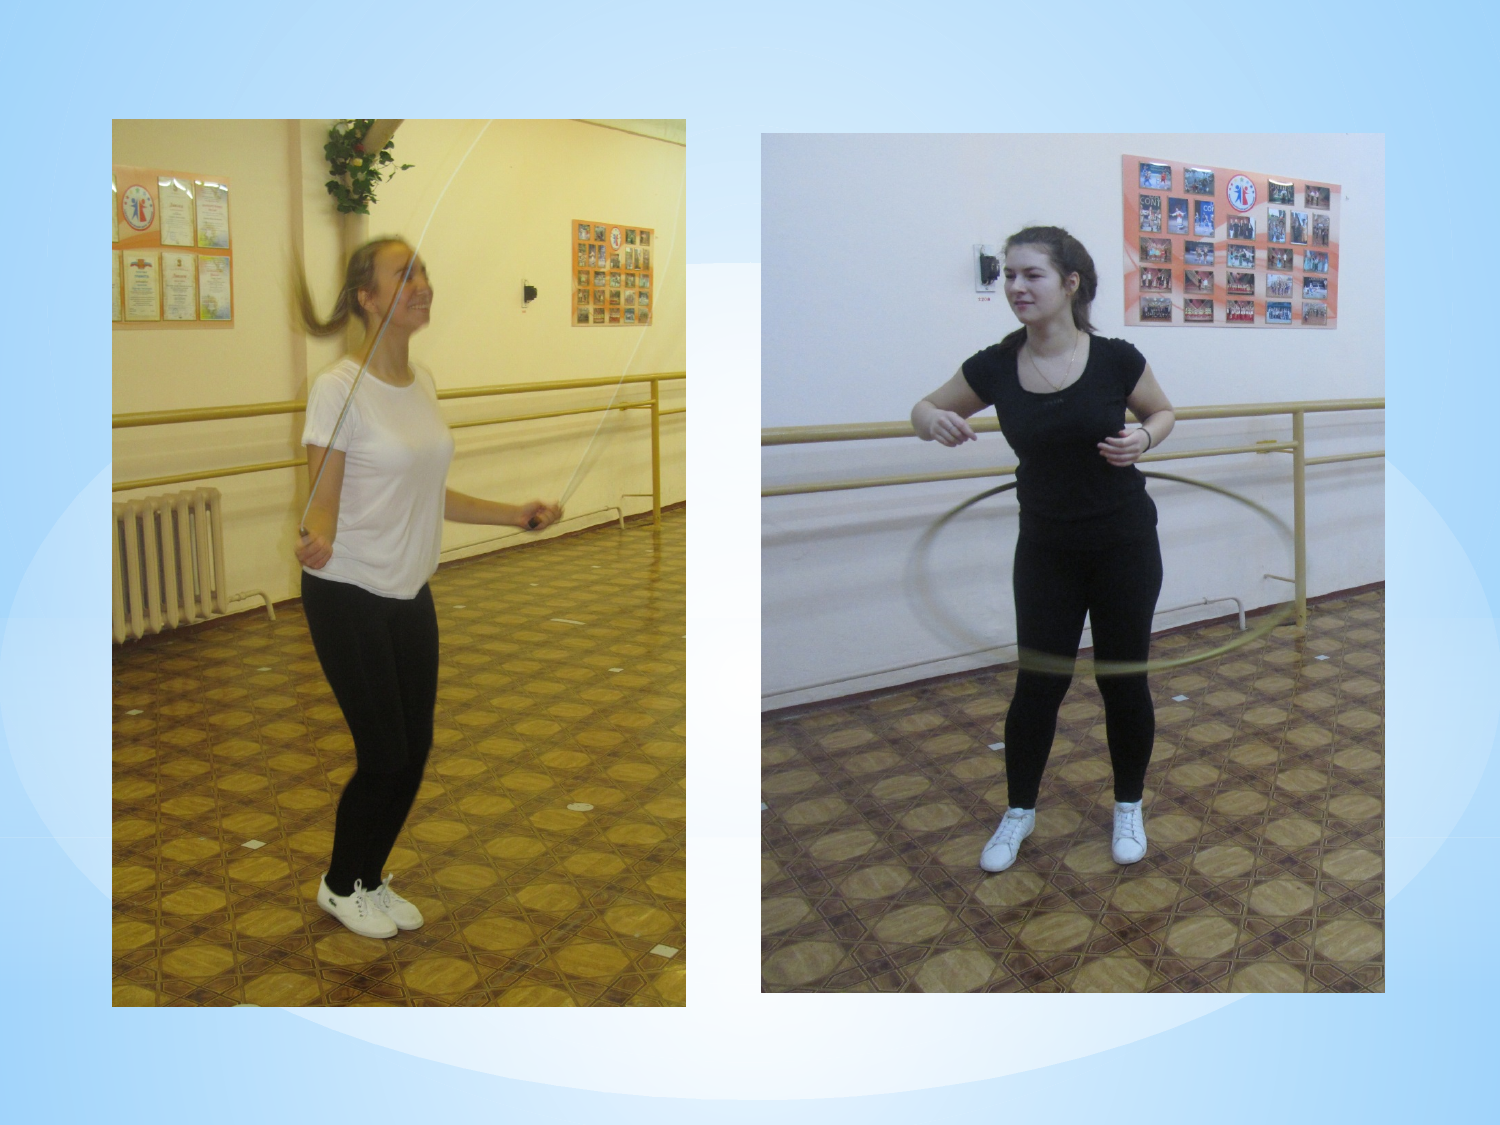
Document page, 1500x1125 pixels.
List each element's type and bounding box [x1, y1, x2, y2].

picture [111, 119, 686, 1008]
picture [761, 133, 1386, 993]
